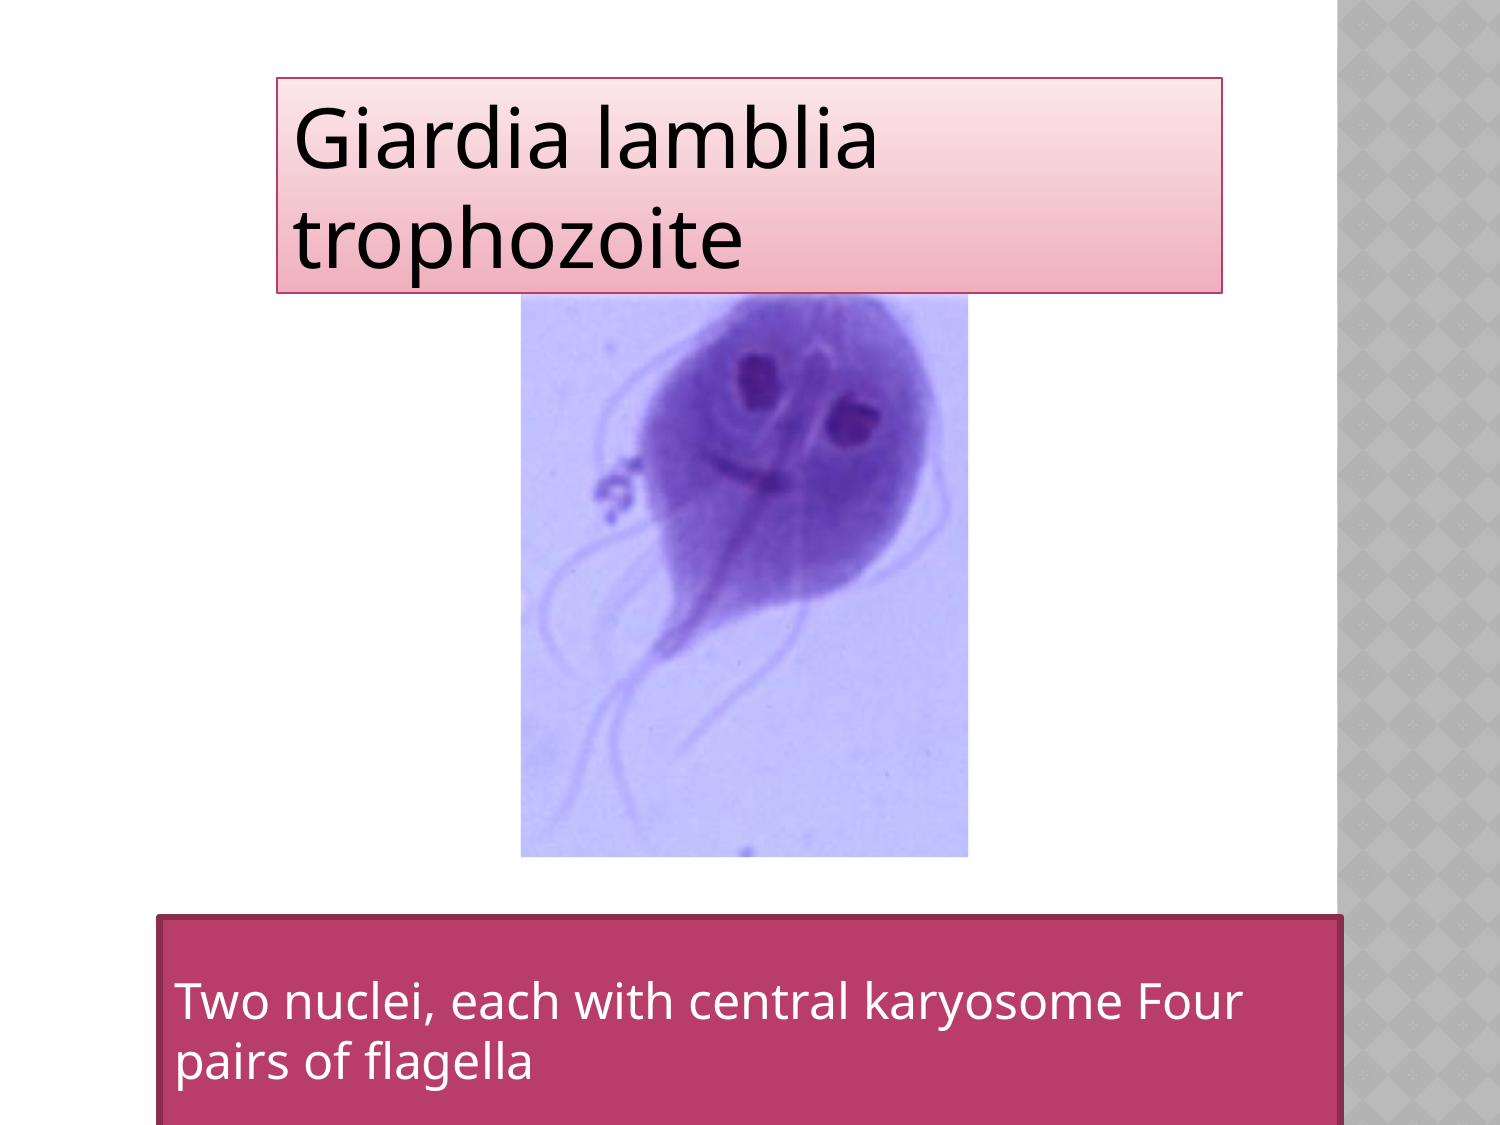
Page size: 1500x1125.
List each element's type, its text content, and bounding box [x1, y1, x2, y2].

picture [513, 231, 975, 864]
text_box Two nuclei, each with central karyosome Four pairs of flagella [156, 914, 1344, 1125]
text_box Giardia lamblia trophozoite [276, 77, 1223, 294]
